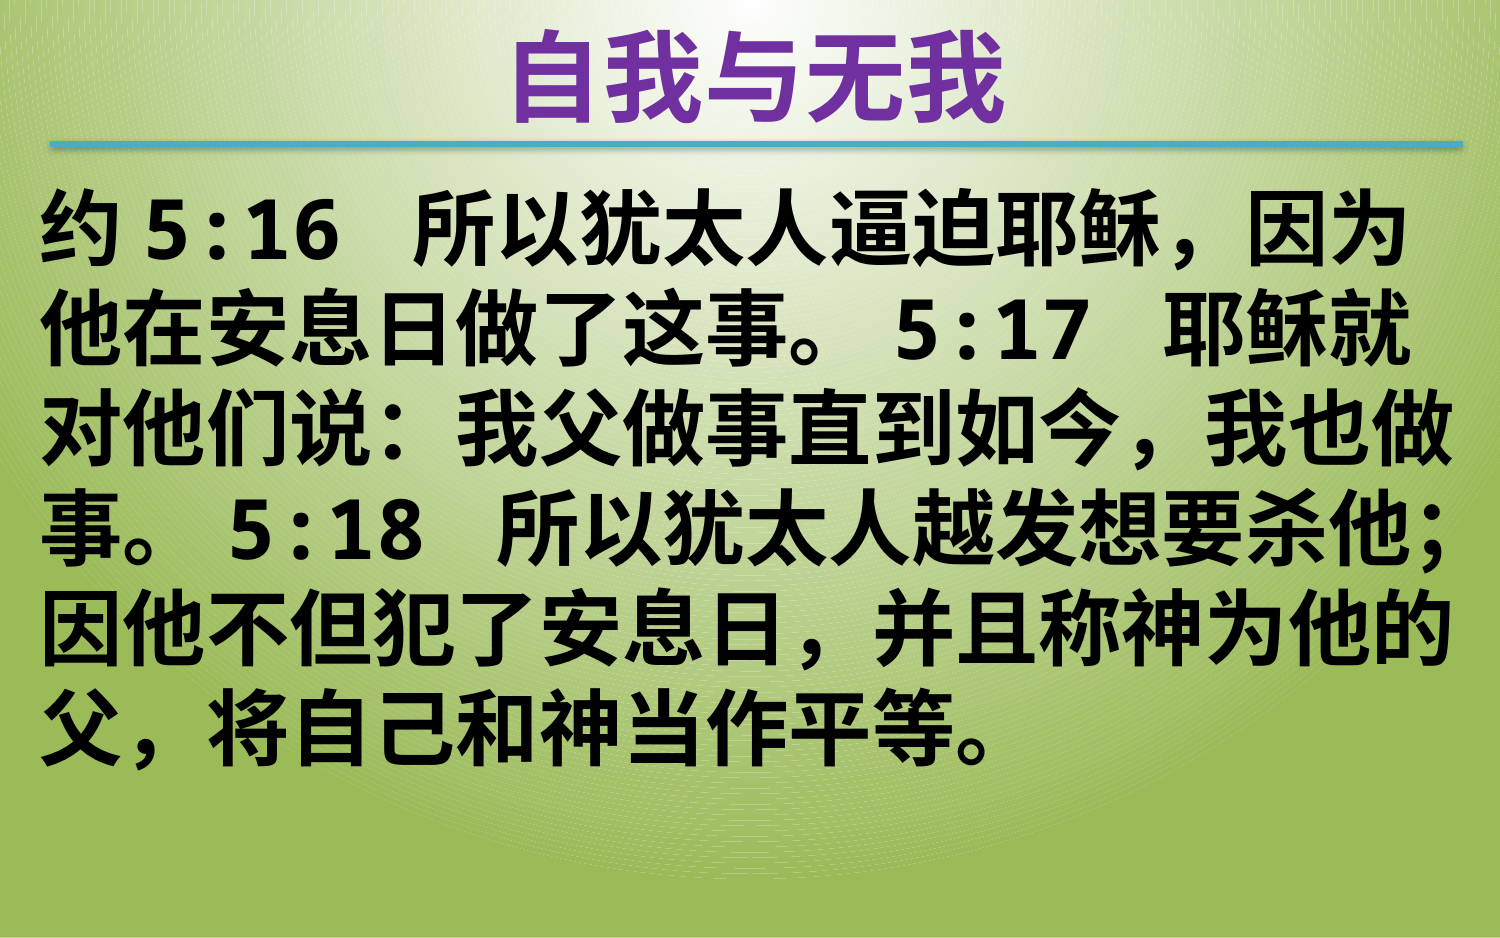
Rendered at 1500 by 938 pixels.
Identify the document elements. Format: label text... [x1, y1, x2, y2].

text_box 约5:16 所以犹太人逼迫耶稣，因为他在安息日做了这事。5:17 耶稣就对他们说：我父做事直到如今，我也做事。5:18 所以犹太人越发想要杀他；因他不但犯了安息日，并且称神为他的父，将自己和神当作平等。 [23, 167, 1477, 785]
text_box 自我与无我 [487, 7, 1022, 139]
